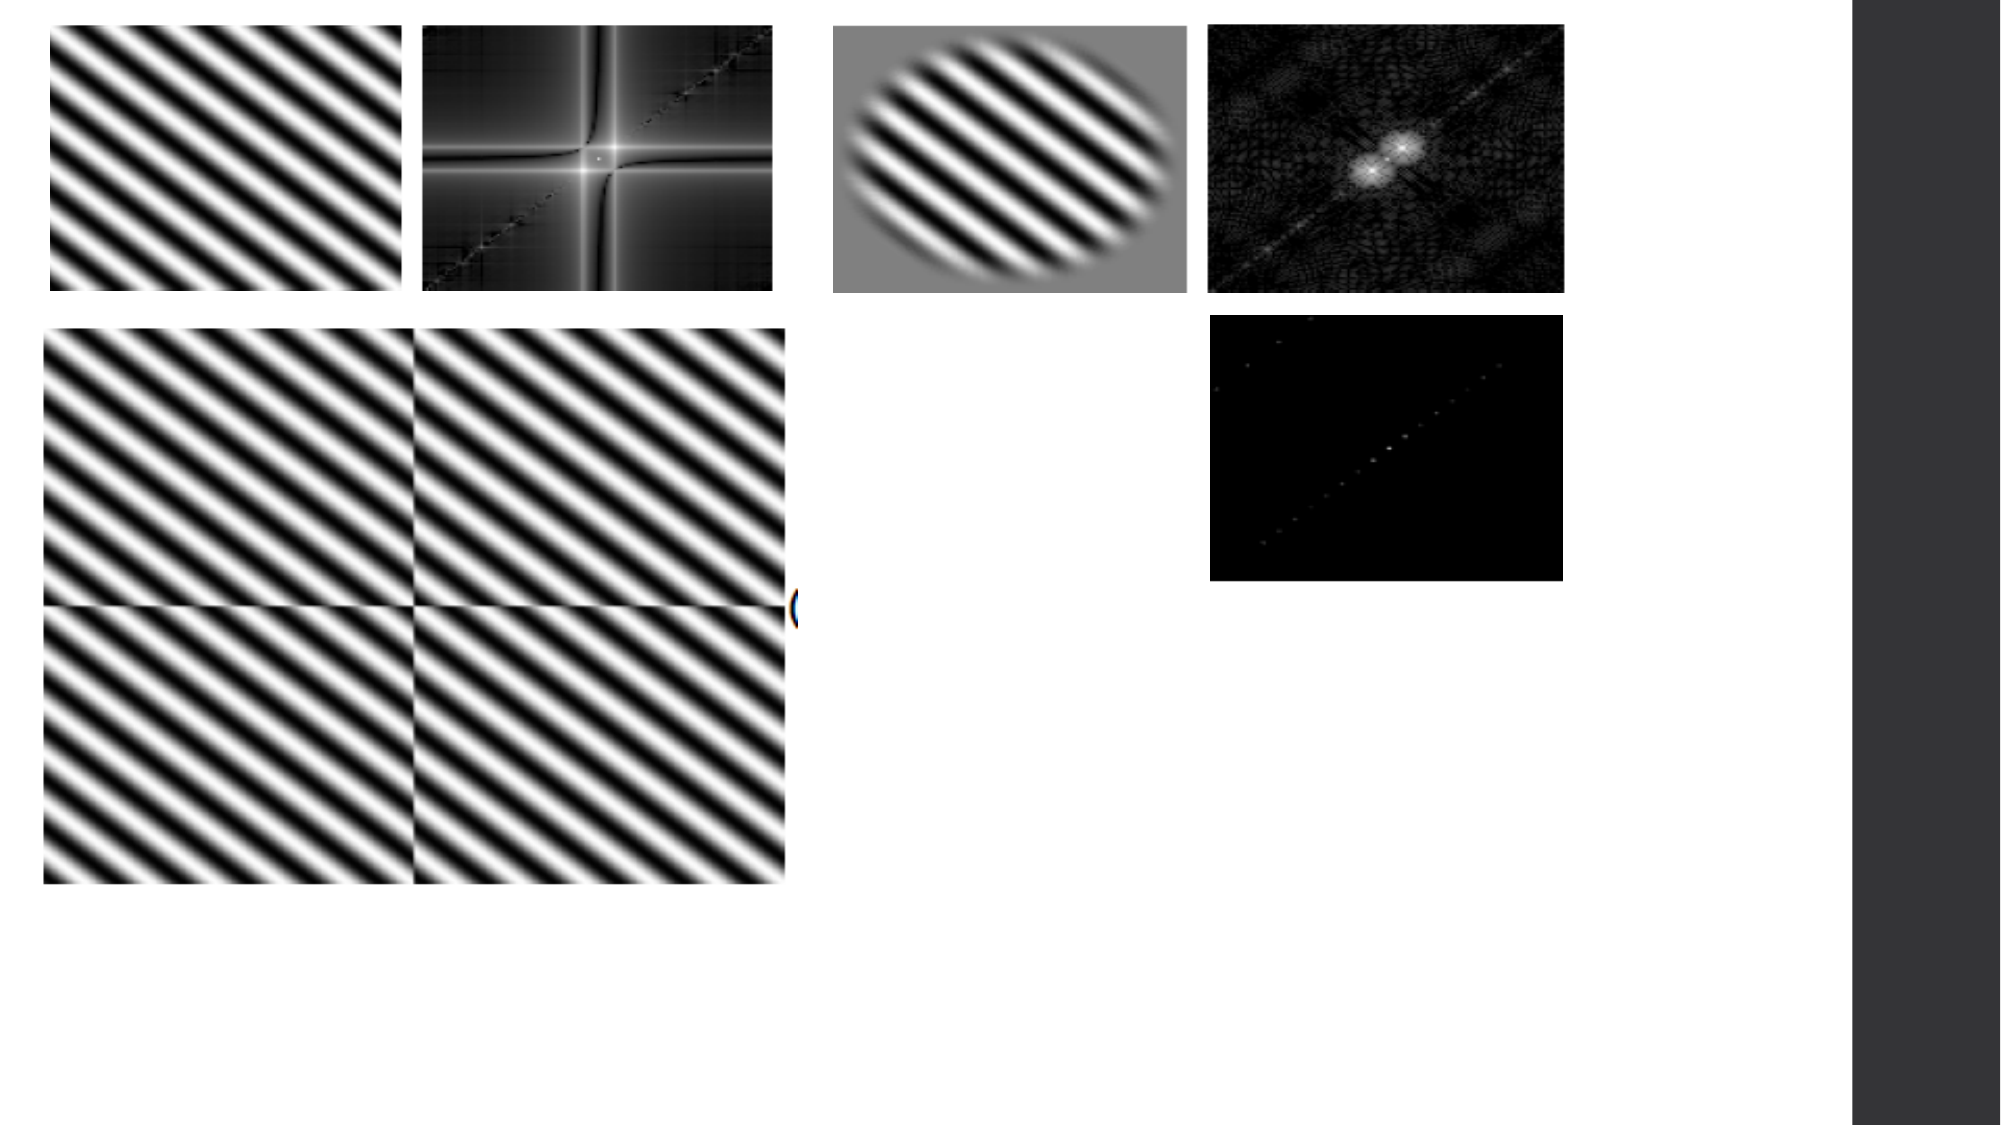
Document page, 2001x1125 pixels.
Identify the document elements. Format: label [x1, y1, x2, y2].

picture [833, 23, 1569, 293]
picture [1209, 314, 1563, 583]
picture [49, 24, 776, 291]
picture [42, 324, 798, 887]
